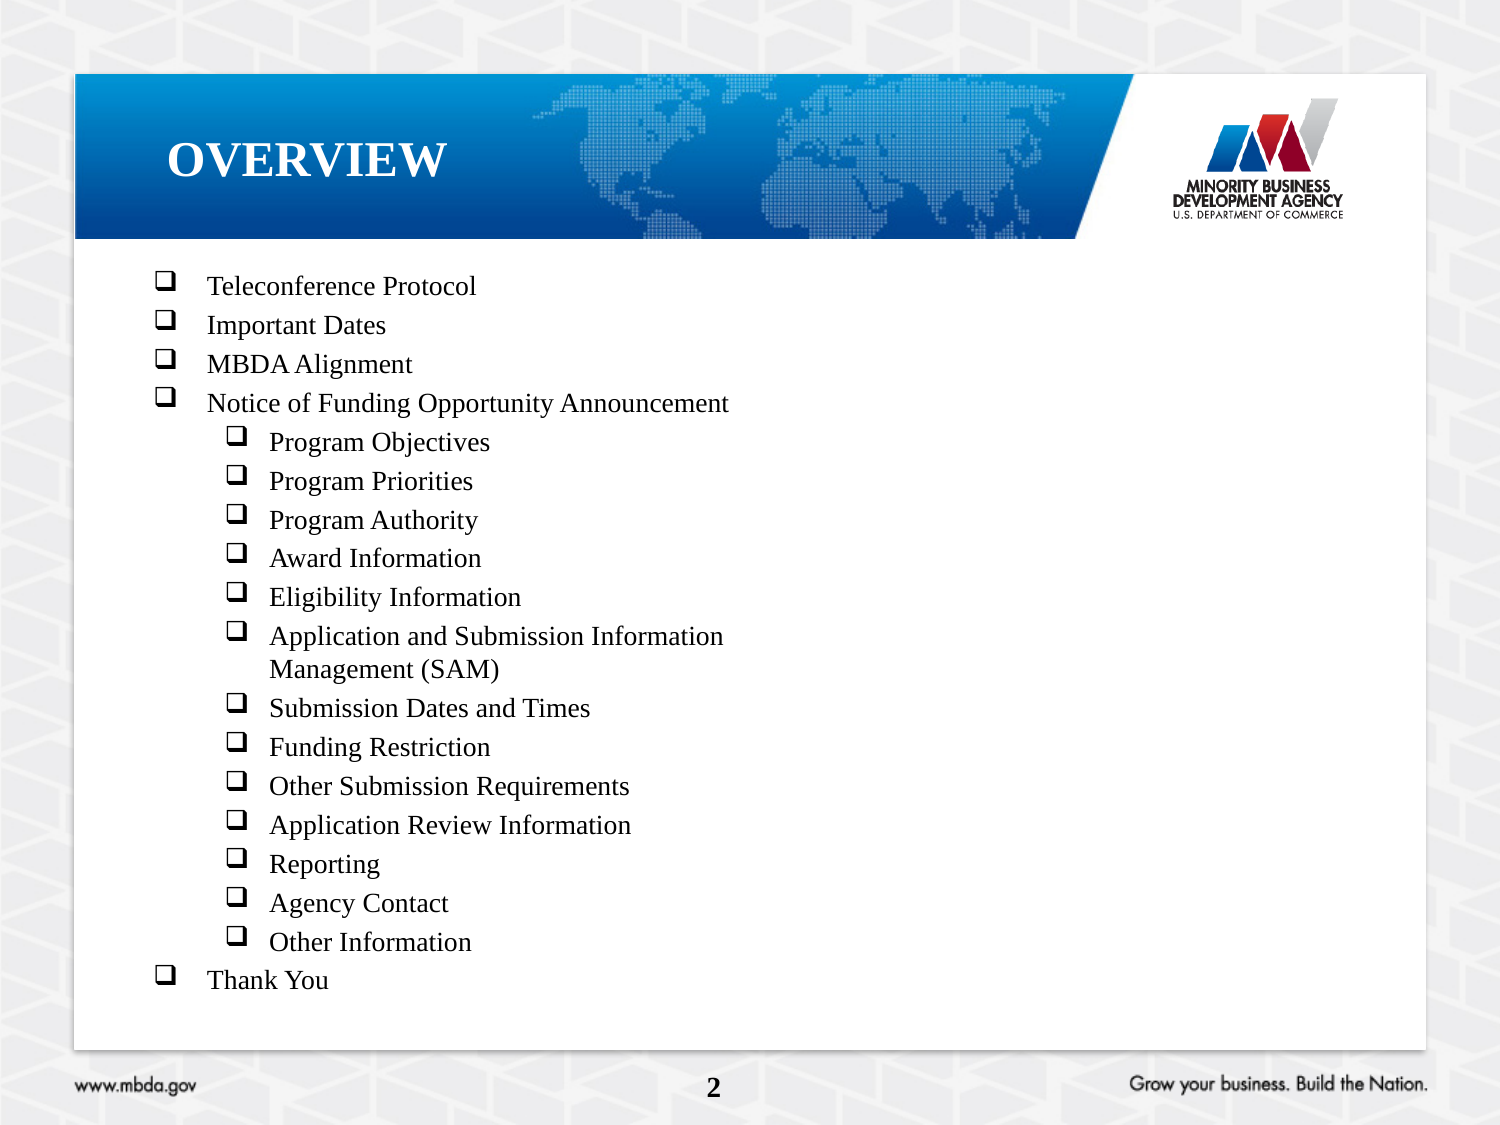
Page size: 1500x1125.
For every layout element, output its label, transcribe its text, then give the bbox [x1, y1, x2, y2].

list Teleconference Protocol Important Dates MBDA Alignment Notice of Funding Opportunity Announcement Program Objectives Program Priorities Program Authority Award Information Eligibility Information Application and Submission Information Management (SAM) Submission Dates and Times Funding Restriction Other Submission Requirements Application Review Information Reporting Agency Contact Other Information Thank You [138, 260, 1425, 1005]
title overview [151, 74, 1425, 239]
picture [0, 0, 1500, 1125]
text_box 2 [691, 1060, 737, 1111]
